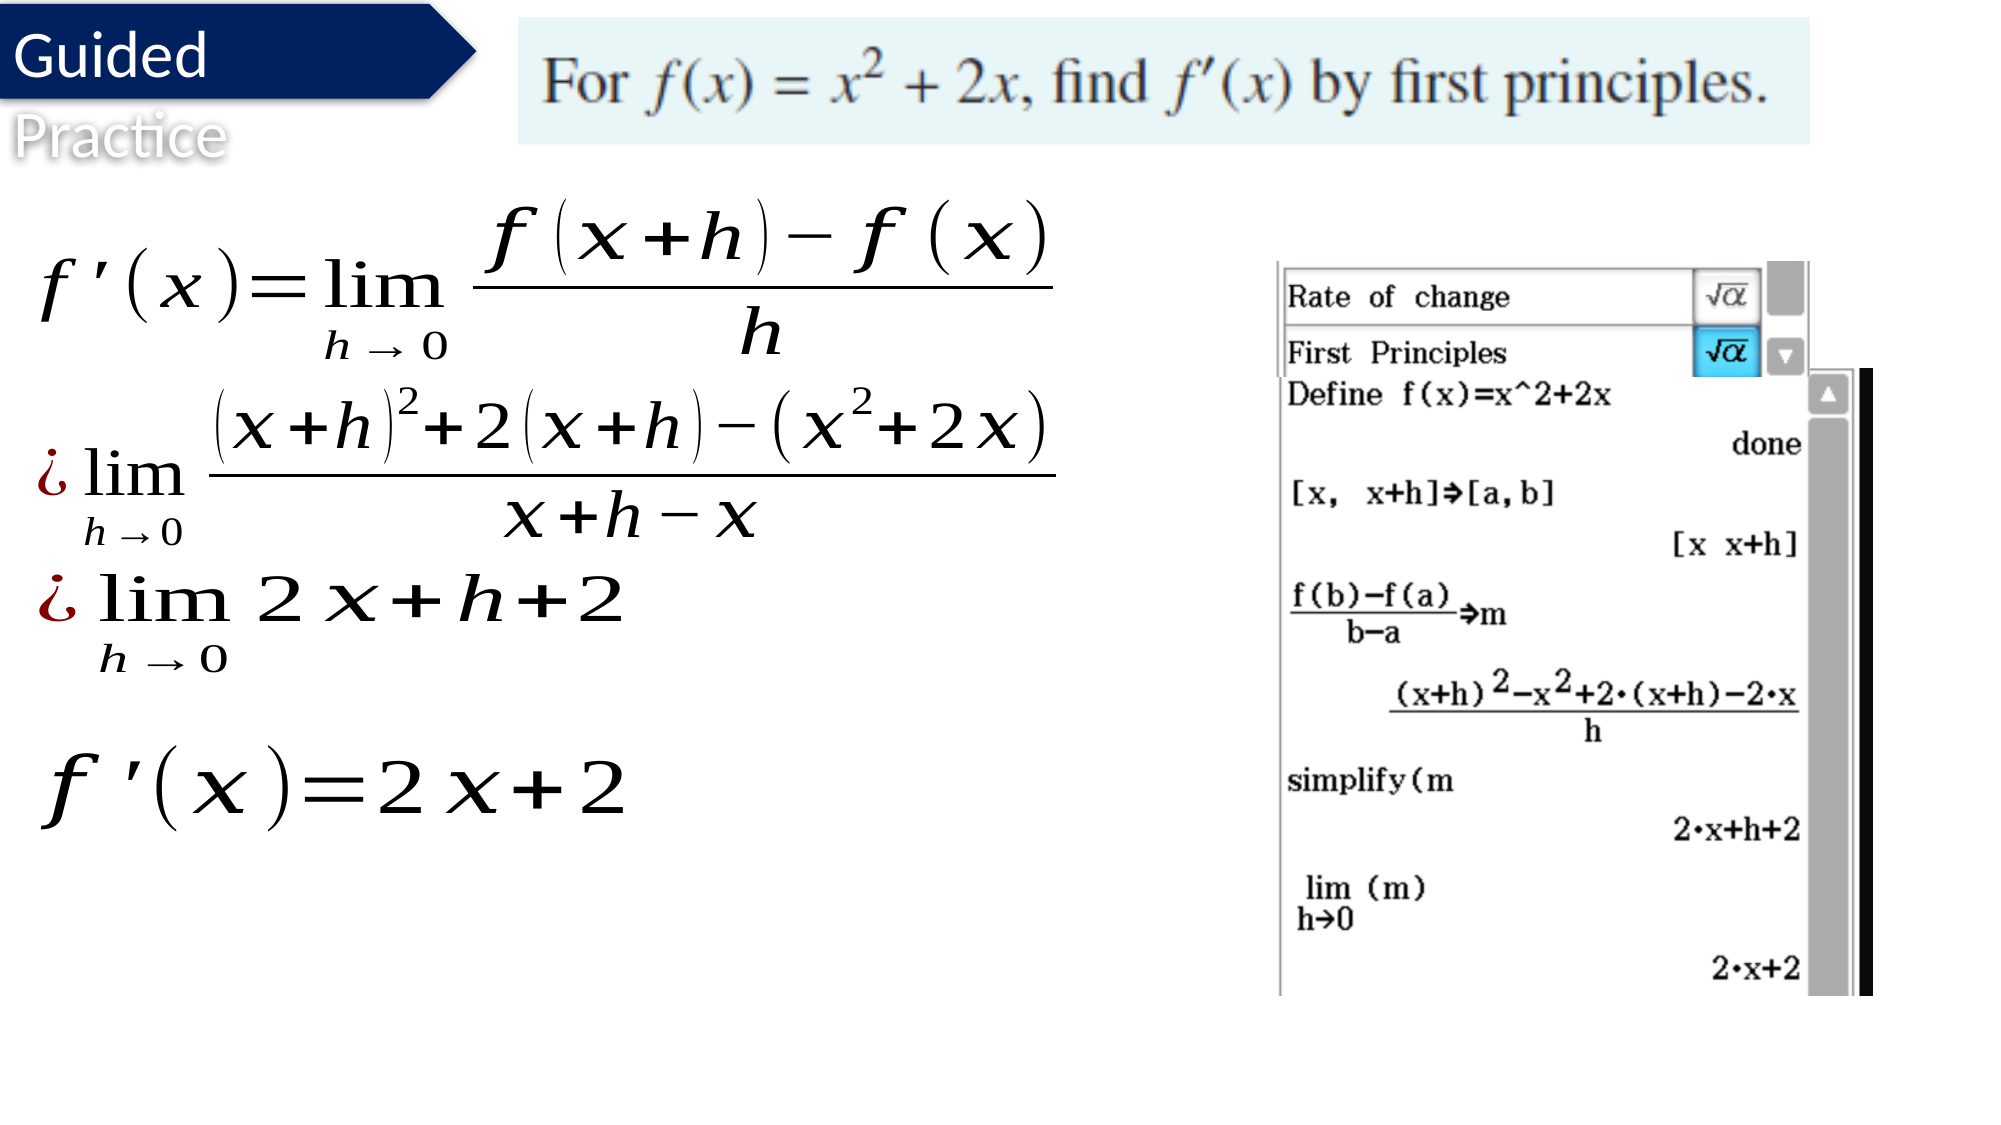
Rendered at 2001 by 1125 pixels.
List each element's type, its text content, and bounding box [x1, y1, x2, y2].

picture [518, 17, 1810, 148]
text_box Guided Practice [0, 3, 477, 99]
picture [1273, 261, 1873, 996]
